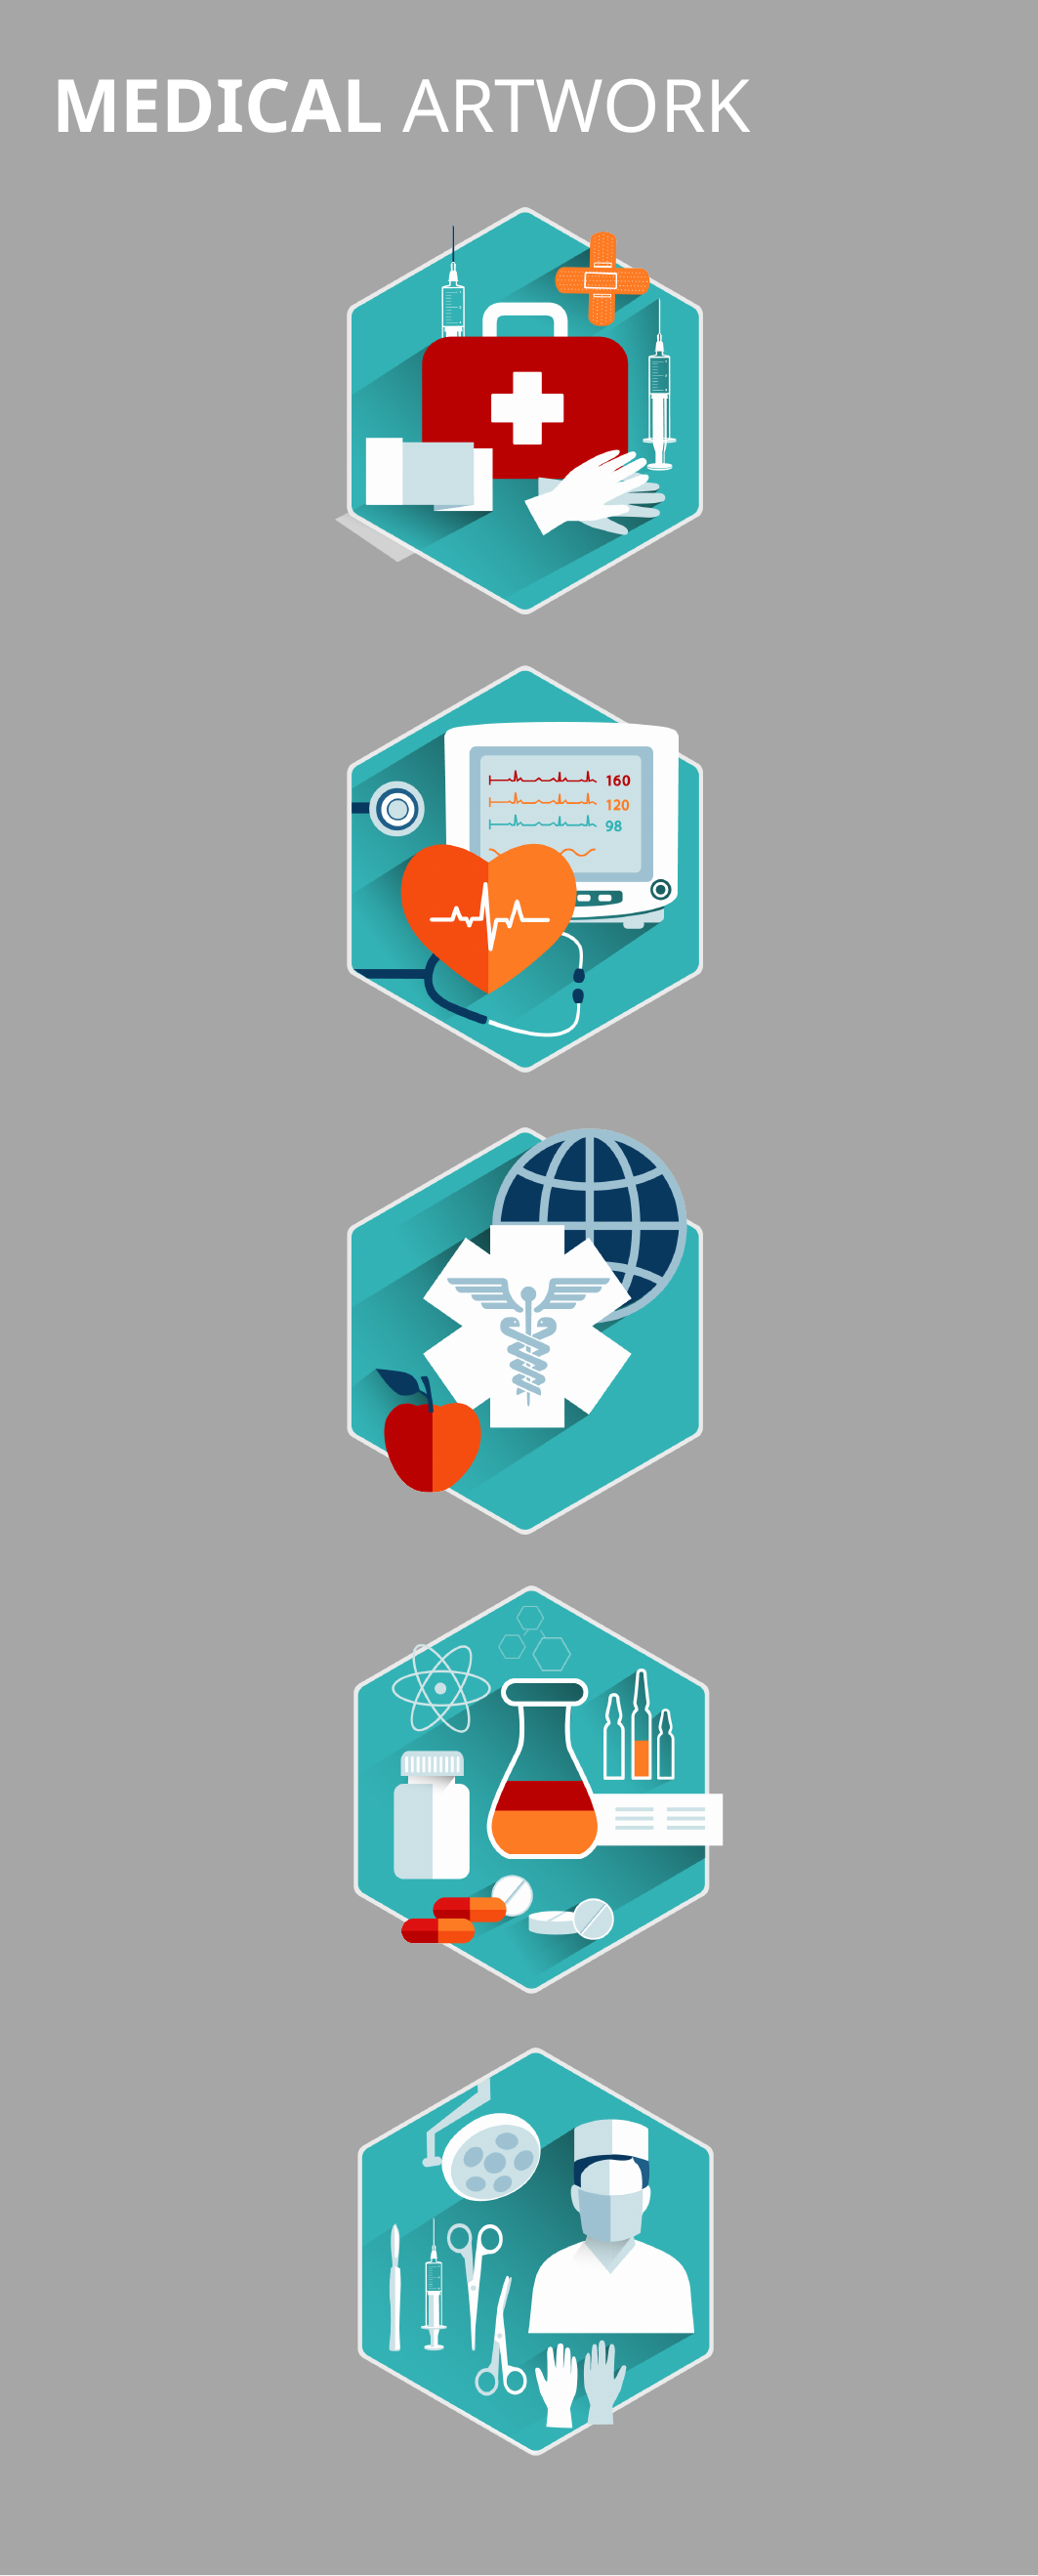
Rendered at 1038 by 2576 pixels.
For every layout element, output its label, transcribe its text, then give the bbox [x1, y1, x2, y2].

picture [339, 665, 703, 1073]
picture [339, 1585, 724, 1994]
text_box [0, 0, 1038, 2576]
picture [335, 207, 703, 614]
picture [305, 1127, 703, 1535]
picture [349, 2048, 714, 2456]
text_box MEDICAL ARTWORK [37, 52, 983, 154]
